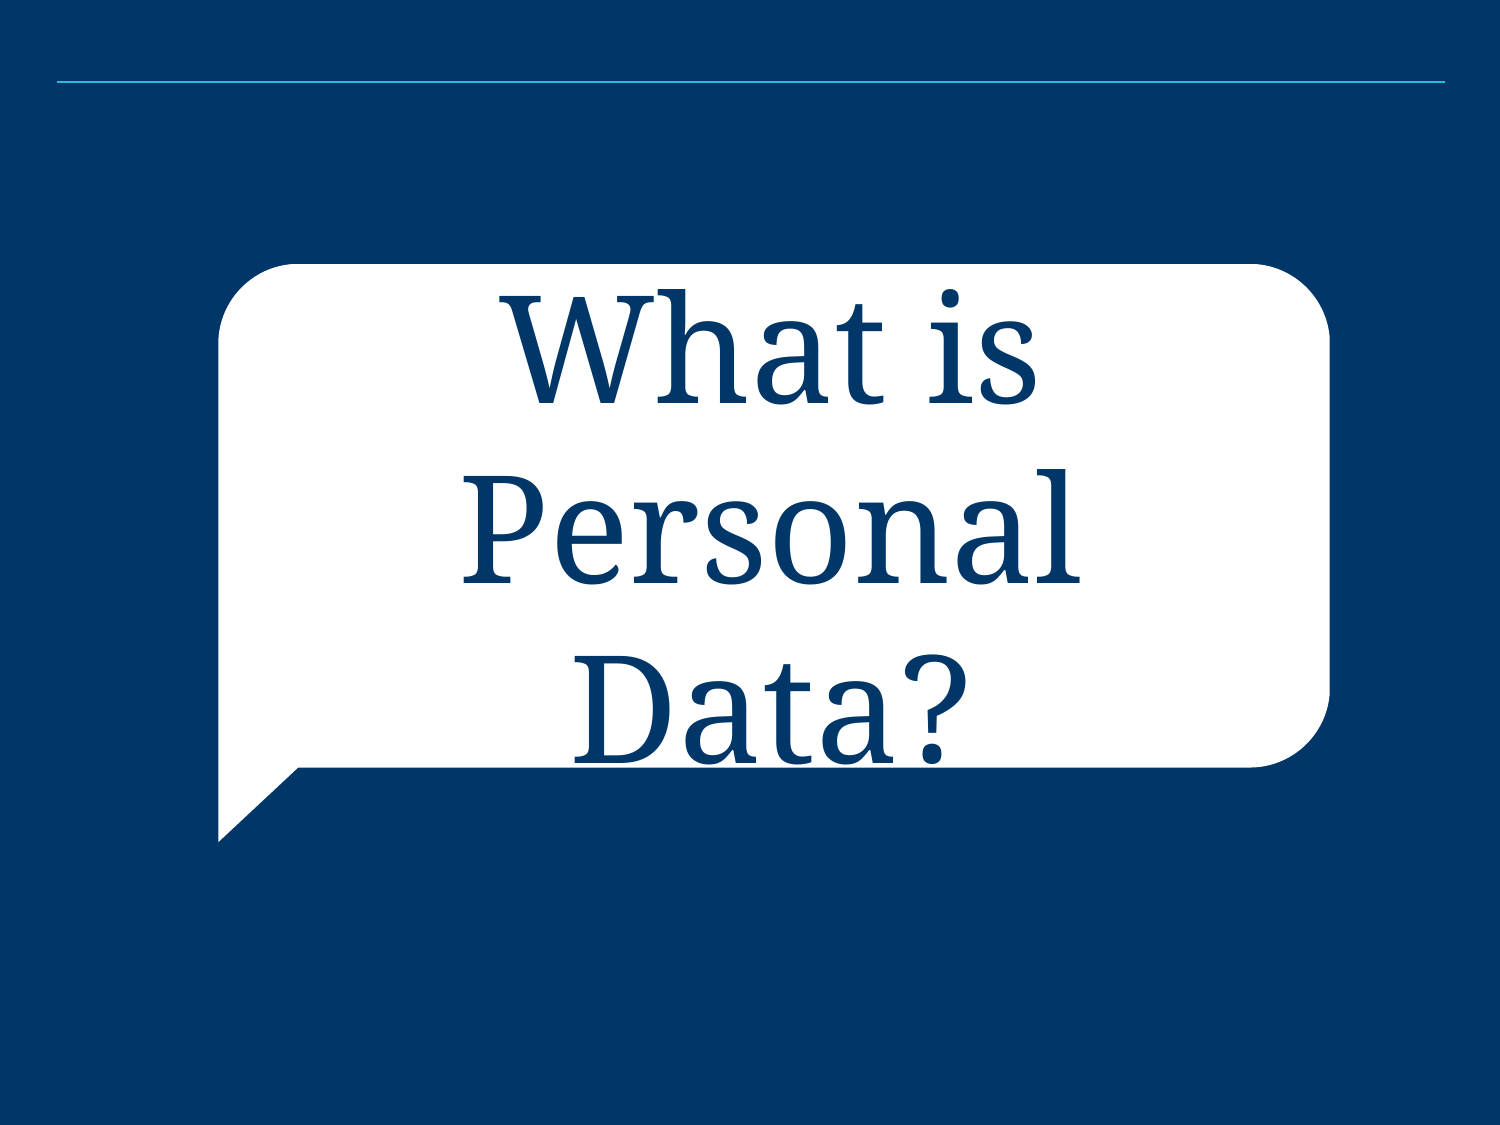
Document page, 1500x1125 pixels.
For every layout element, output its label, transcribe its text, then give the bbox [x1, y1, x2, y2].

title What is Personal Data? [239, 302, 1302, 744]
